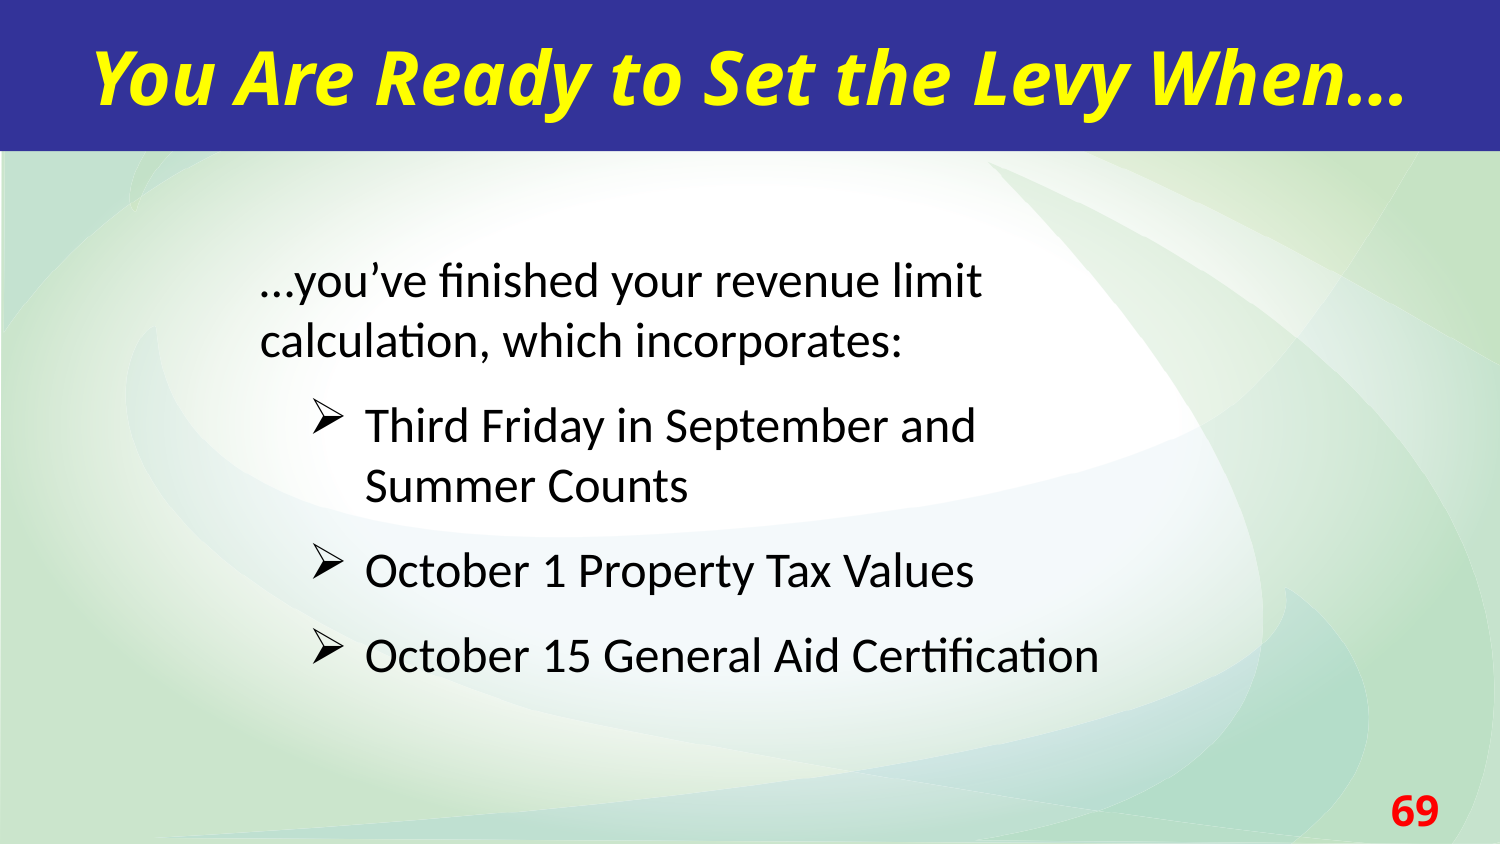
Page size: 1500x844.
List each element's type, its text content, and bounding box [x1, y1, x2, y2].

text_box …you’ve finished your revenue limit calculation, which incorporates: Third Friday in September and Summer Counts October 1 Property Tax Values October 15 General Aid Certification [244, 240, 1125, 690]
list You Are Ready to Set the Levy When… [0, 0, 1500, 152]
